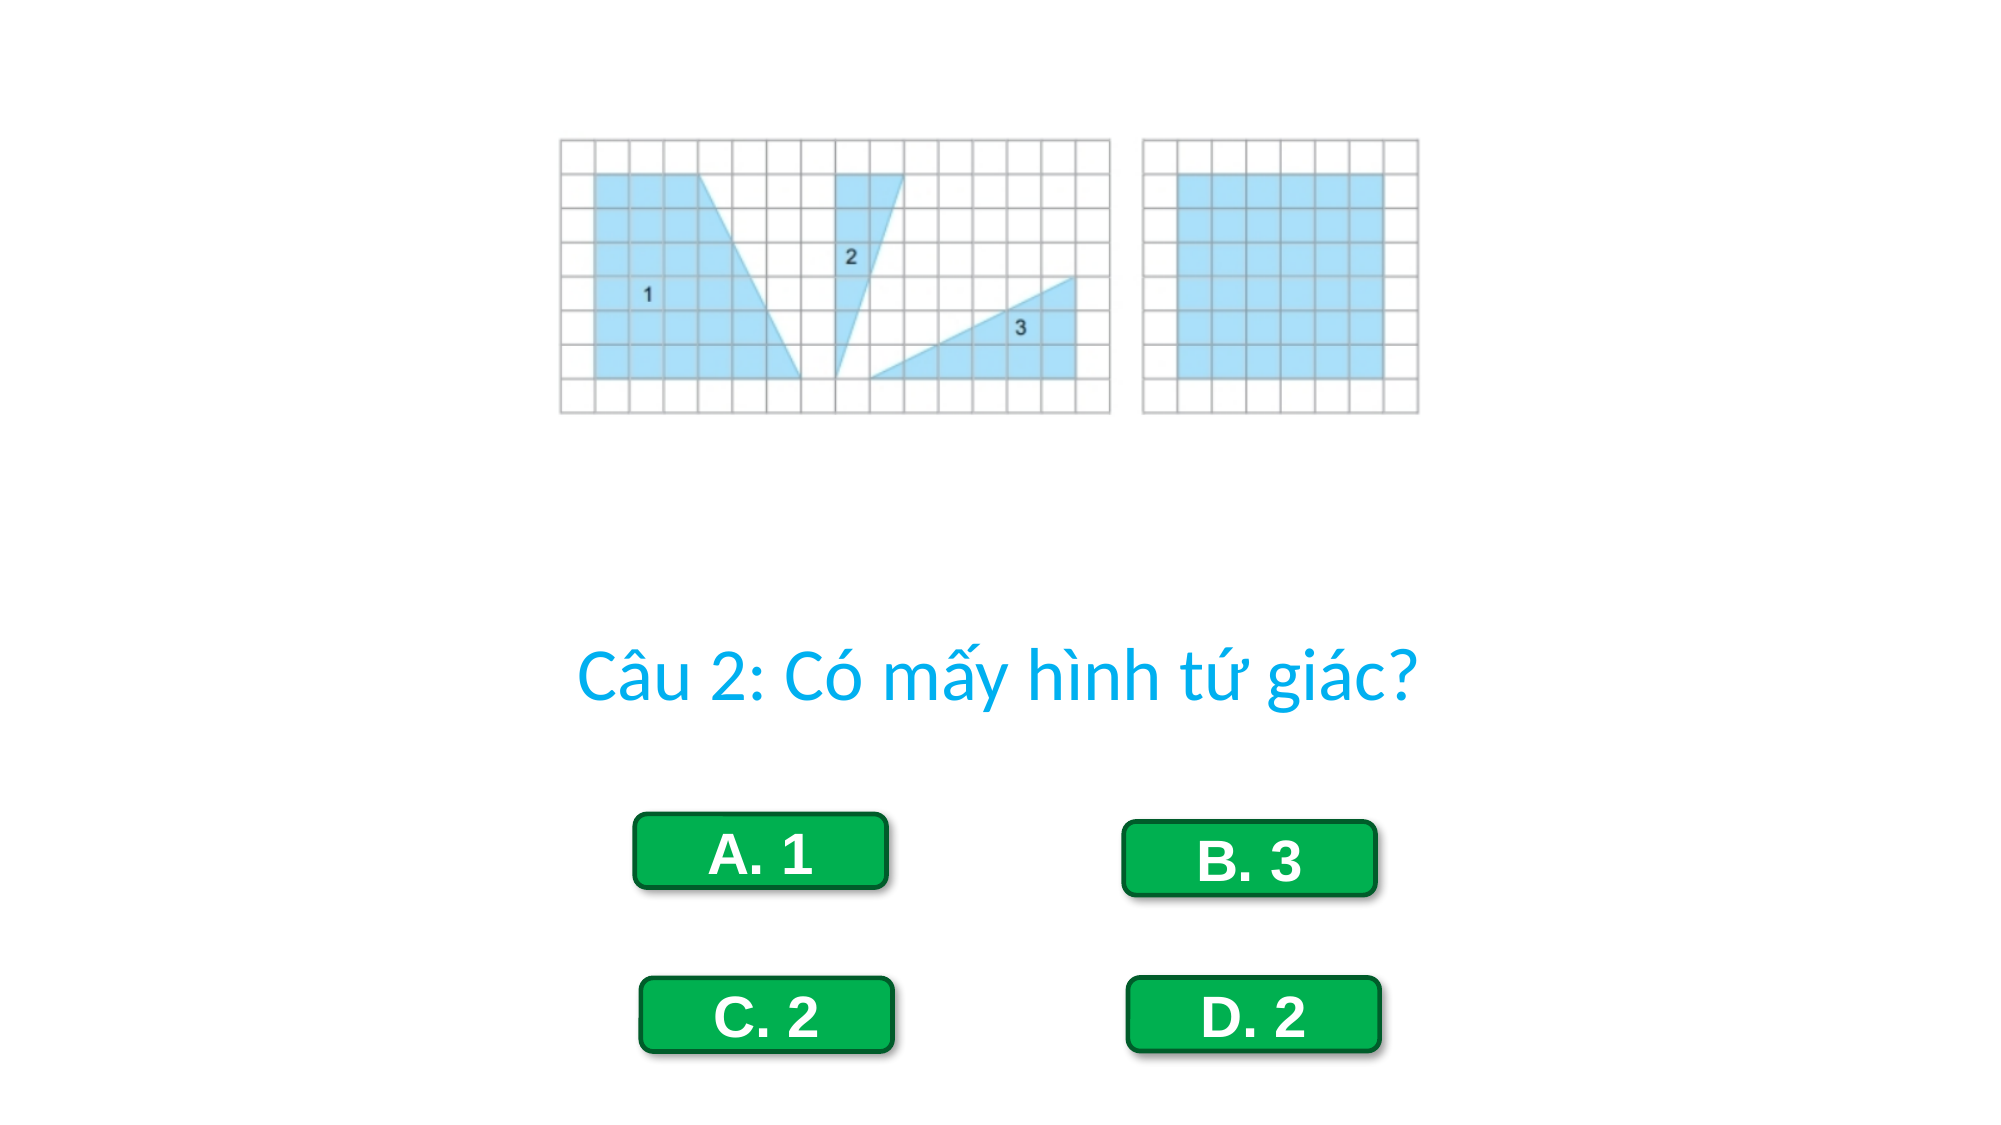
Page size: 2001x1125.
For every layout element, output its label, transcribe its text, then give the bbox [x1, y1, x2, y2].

text_box C. 2 [639, 976, 894, 1053]
text_box 1000 [994, 1028, 1152, 1103]
text_box D. 2 [1126, 976, 1381, 1053]
text_box Câu 2: Có mấy hình tứ giác? [562, 617, 1437, 723]
picture [552, 130, 1422, 420]
text_box B. 3 [1122, 820, 1377, 897]
text_box A. 1 [633, 812, 888, 889]
